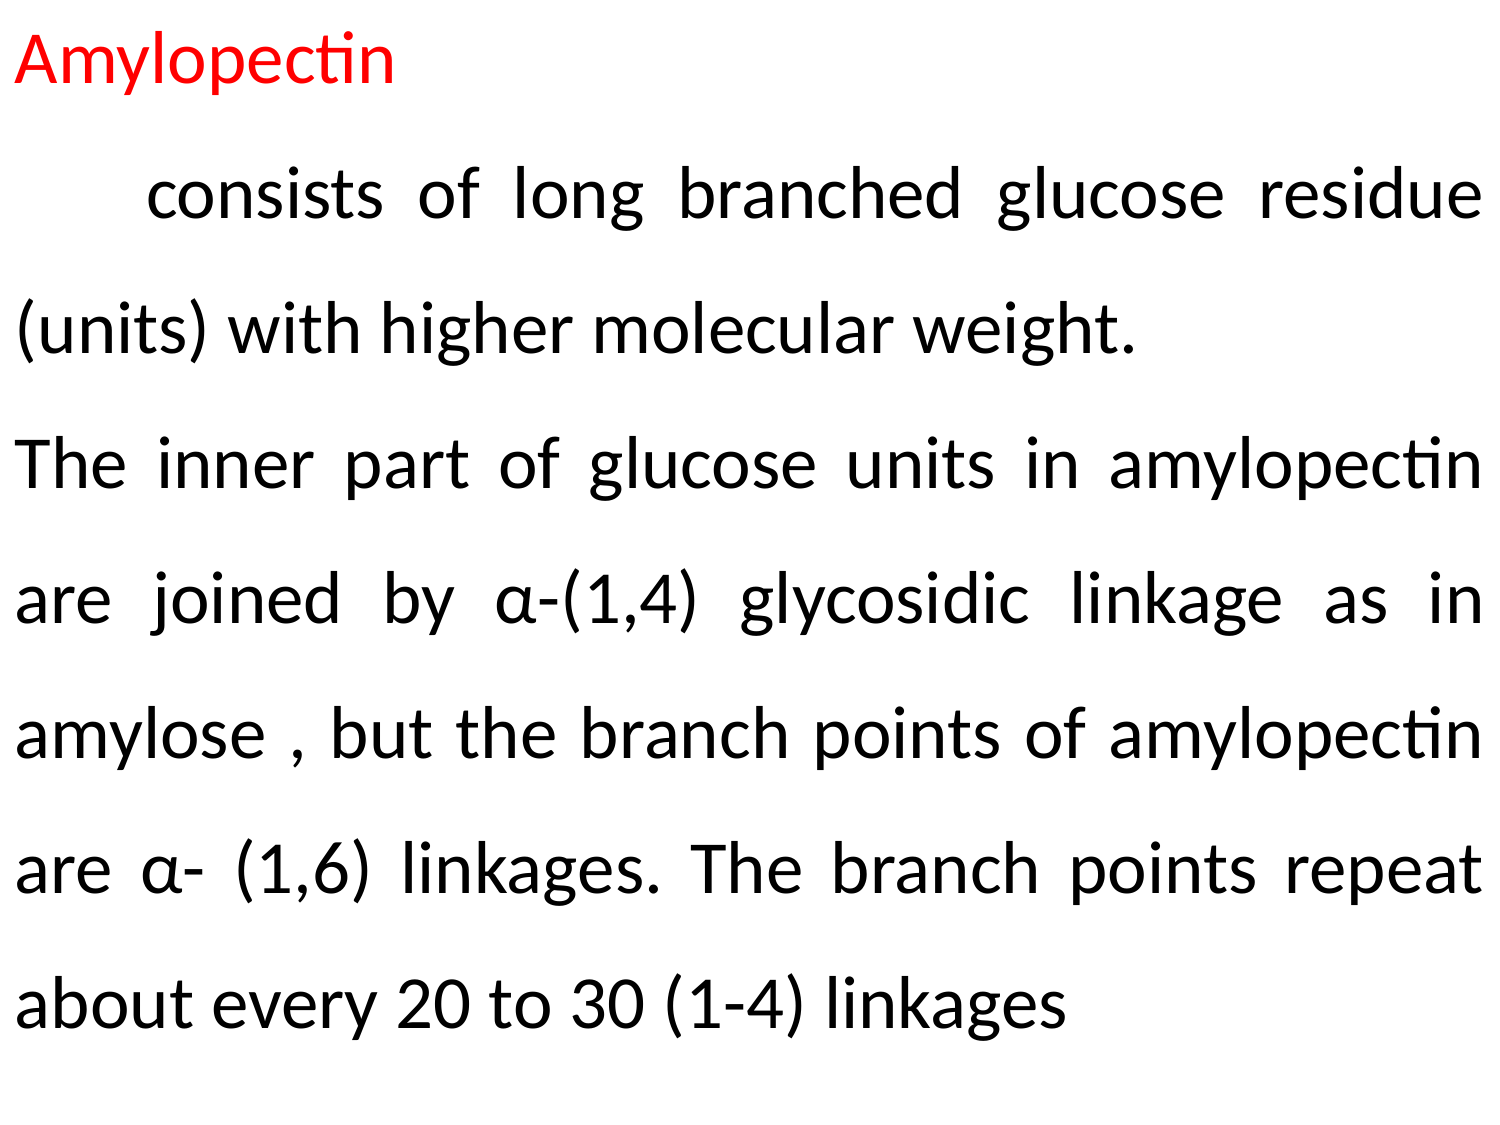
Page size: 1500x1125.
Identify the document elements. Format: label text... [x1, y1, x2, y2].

text_box Amylopectin consists of long branched glucose residue (units) with higher molecular weight. The inner part of glucose units in amylopectin are joined by α-(1,4) glycosidic linkage as in amylose , but the branch points of amylopectin are α- (1,6) linkages. The branch points repeat about every 20 to 30 (1-4) linkages [0, 0, 1500, 1051]
